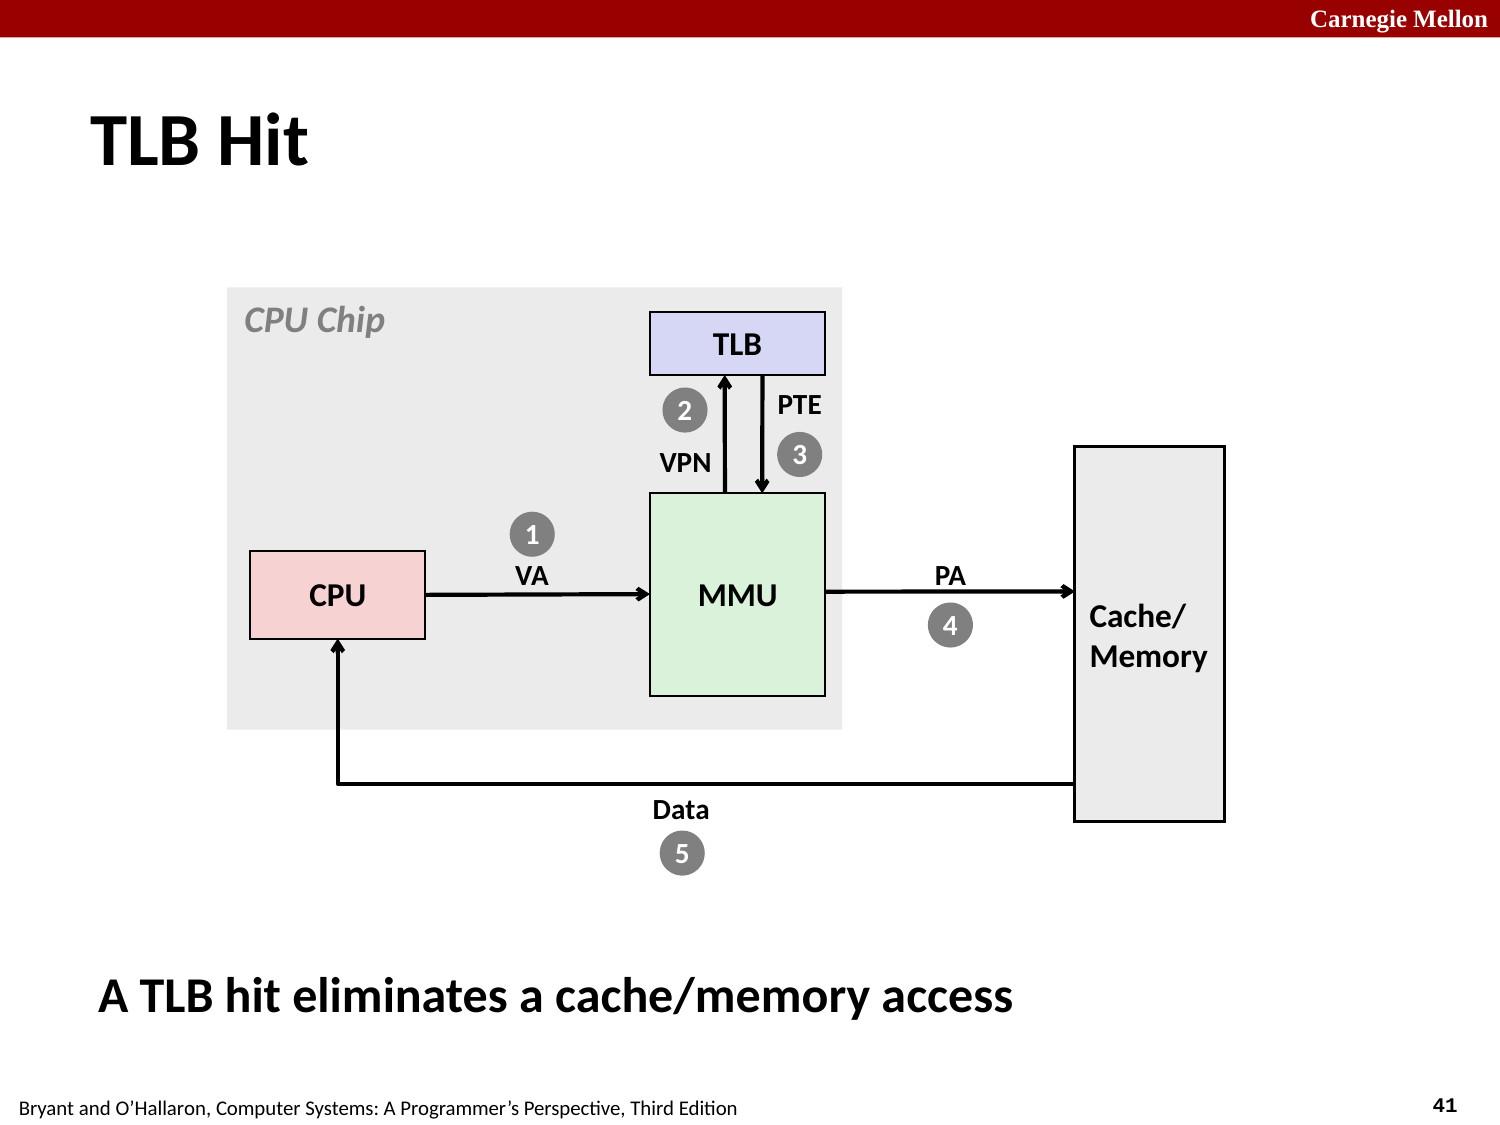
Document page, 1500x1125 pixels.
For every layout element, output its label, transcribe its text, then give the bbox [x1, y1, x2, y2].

text_box CPU [250, 551, 426, 639]
text_box A TLB hit eliminates a cache/memory access [83, 955, 1263, 1050]
text_box [227, 287, 843, 730]
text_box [824, 549, 1076, 638]
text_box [337, 638, 1076, 876]
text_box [424, 511, 651, 601]
title TLB Hit [74, 71, 1500, 201]
text_box TLB [650, 312, 825, 375]
text_box CPU Chip [229, 287, 401, 348]
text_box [644, 374, 728, 494]
text_box Cache/ Memory [1074, 446, 1225, 822]
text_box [761, 374, 838, 494]
text_box MMU [650, 493, 826, 637]
